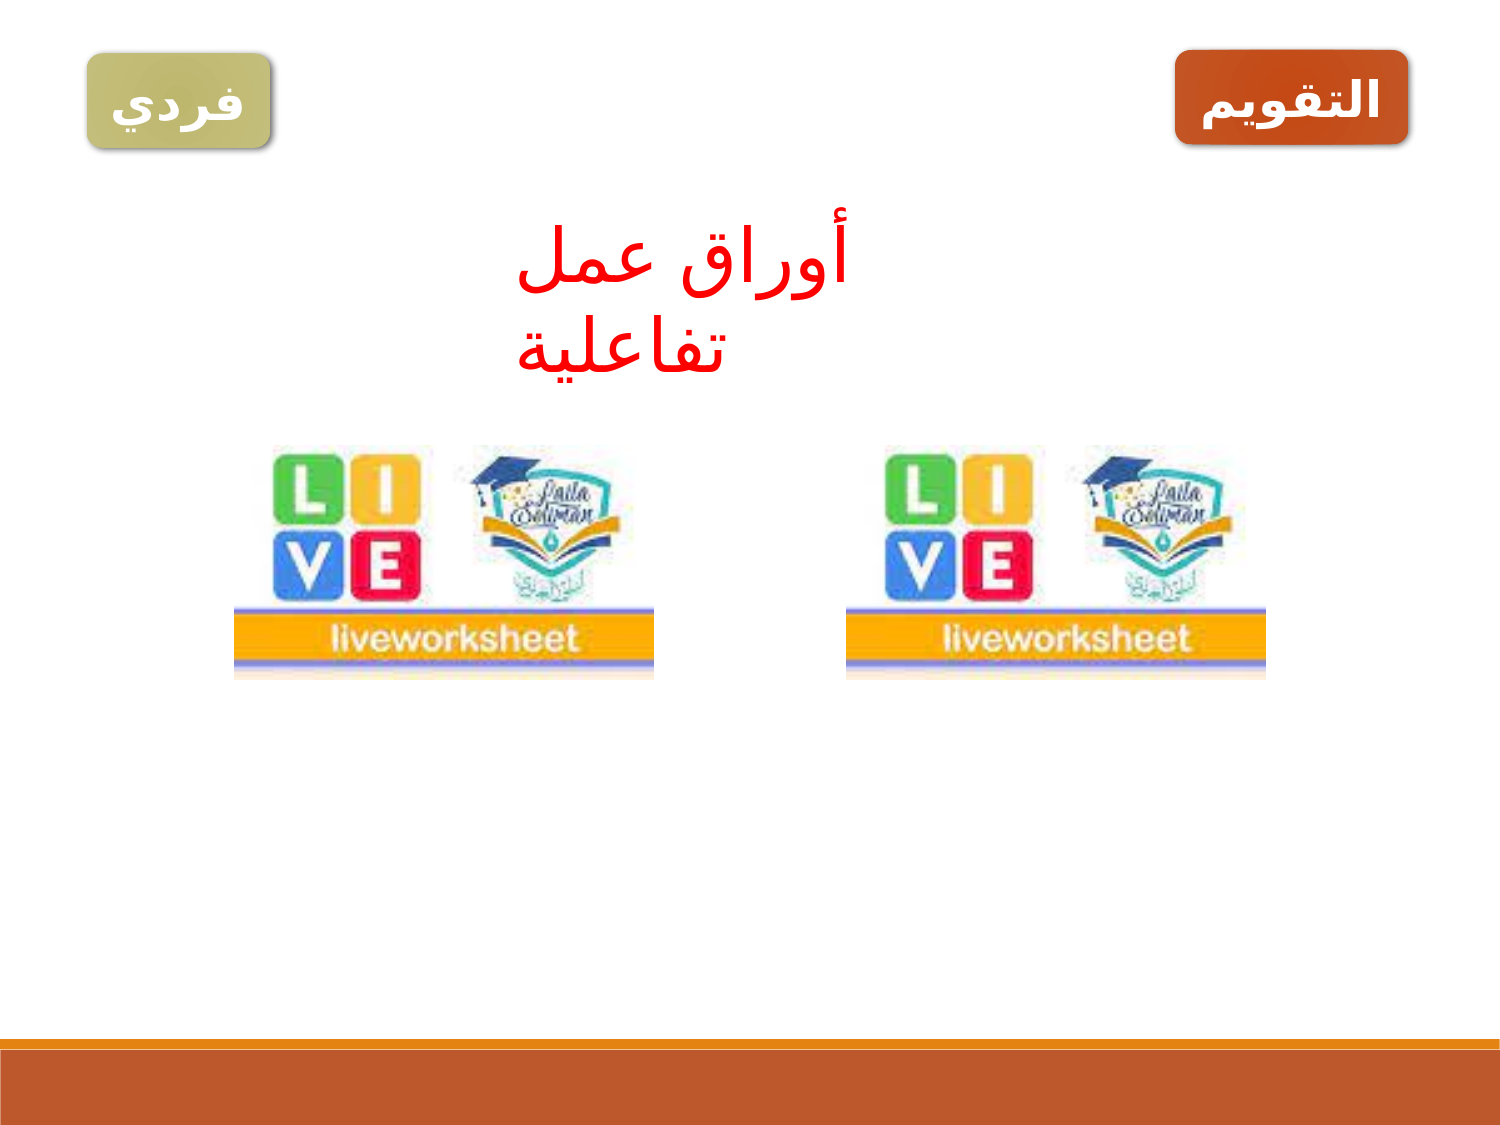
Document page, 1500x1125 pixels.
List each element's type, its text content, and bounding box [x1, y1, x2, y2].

picture [846, 444, 1267, 681]
picture [233, 444, 654, 681]
text_box التقويم [1174, 49, 1409, 145]
text_box فردي [86, 53, 271, 148]
text_box أوراق عمل تفاعلية [500, 199, 1057, 395]
